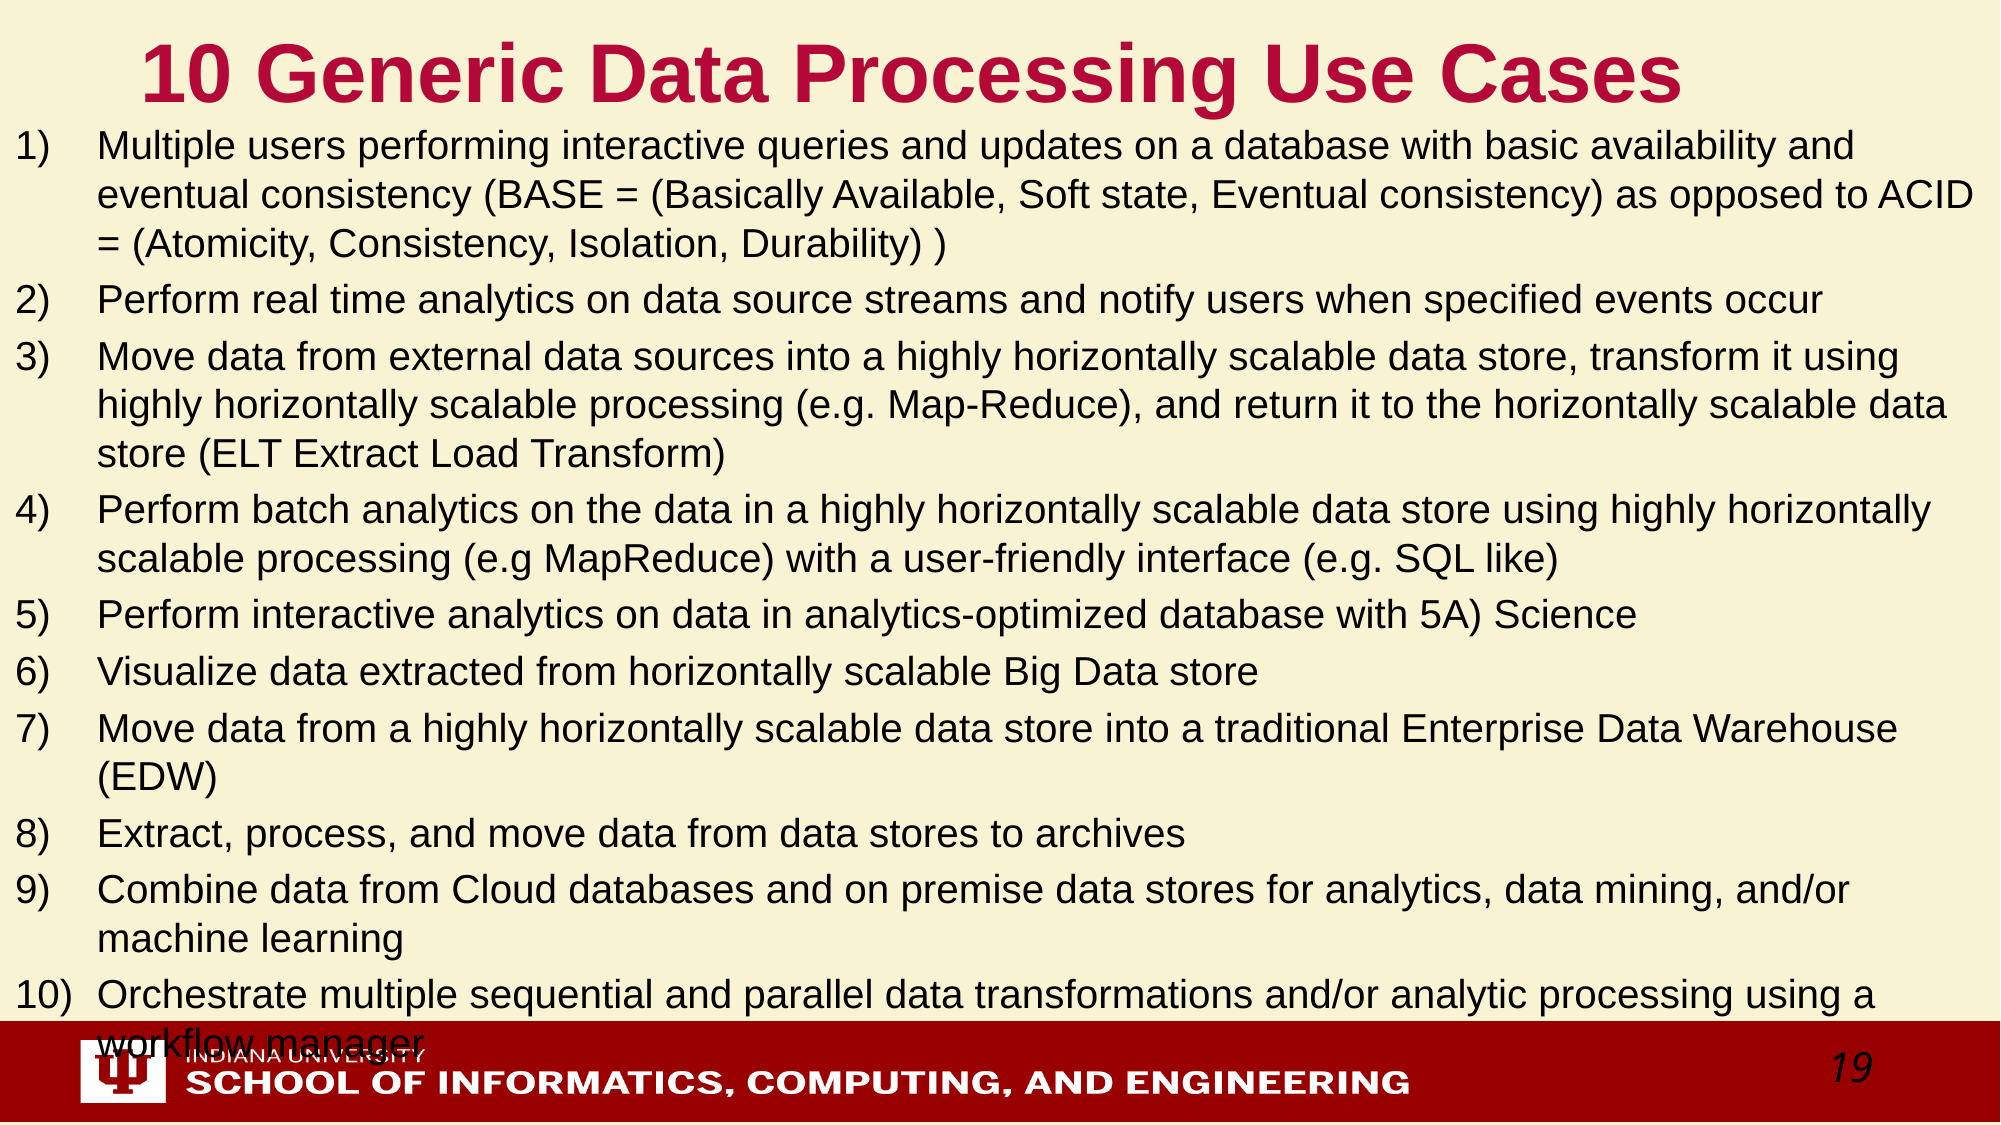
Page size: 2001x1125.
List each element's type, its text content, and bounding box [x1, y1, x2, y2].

slide_number 19 [1812, 1033, 1957, 1082]
title 10 Generic Data Processing Use Cases [125, 6, 1750, 112]
list Multiple users performing interactive queries and updates on a database with basic availability and eventual consistency (BASE = (Basically Available, Soft state, Eventual consistency) as opposed to ACID = (Atomicity, Consistency, Isolation, Durability) ) Perform real time analytics on data source streams and notify users when specified events occur Move data from external data sources into a highly horizontally scalable data store, transform it using highly horizontally scalable processing (e.g. Map-Reduce), and return it to the horizontally scalable data store (ELT Extract Load Transform) Perform batch analytics on the data in a highly horizontally scalable data store using highly horizontally scalable processing (e.g MapReduce) with a user-friendly interface (e.g. SQL like) Perform interactive analytics on data in analytics-optimized database with 5A) Science Visualize data extracted from horizontally scalable Big Data store Move data from a highly horizontally scalable data store into a traditional Enterprise Data Warehouse (EDW) Extract, process, and move data from data stores to archives Combine data from Cloud databases and on premise data stores for analytics, data mining, and/or machine learning Orchestrate multiple sequential and parallel data transformations and/or analytic processing using a workflow manager [0, 112, 2000, 1125]
